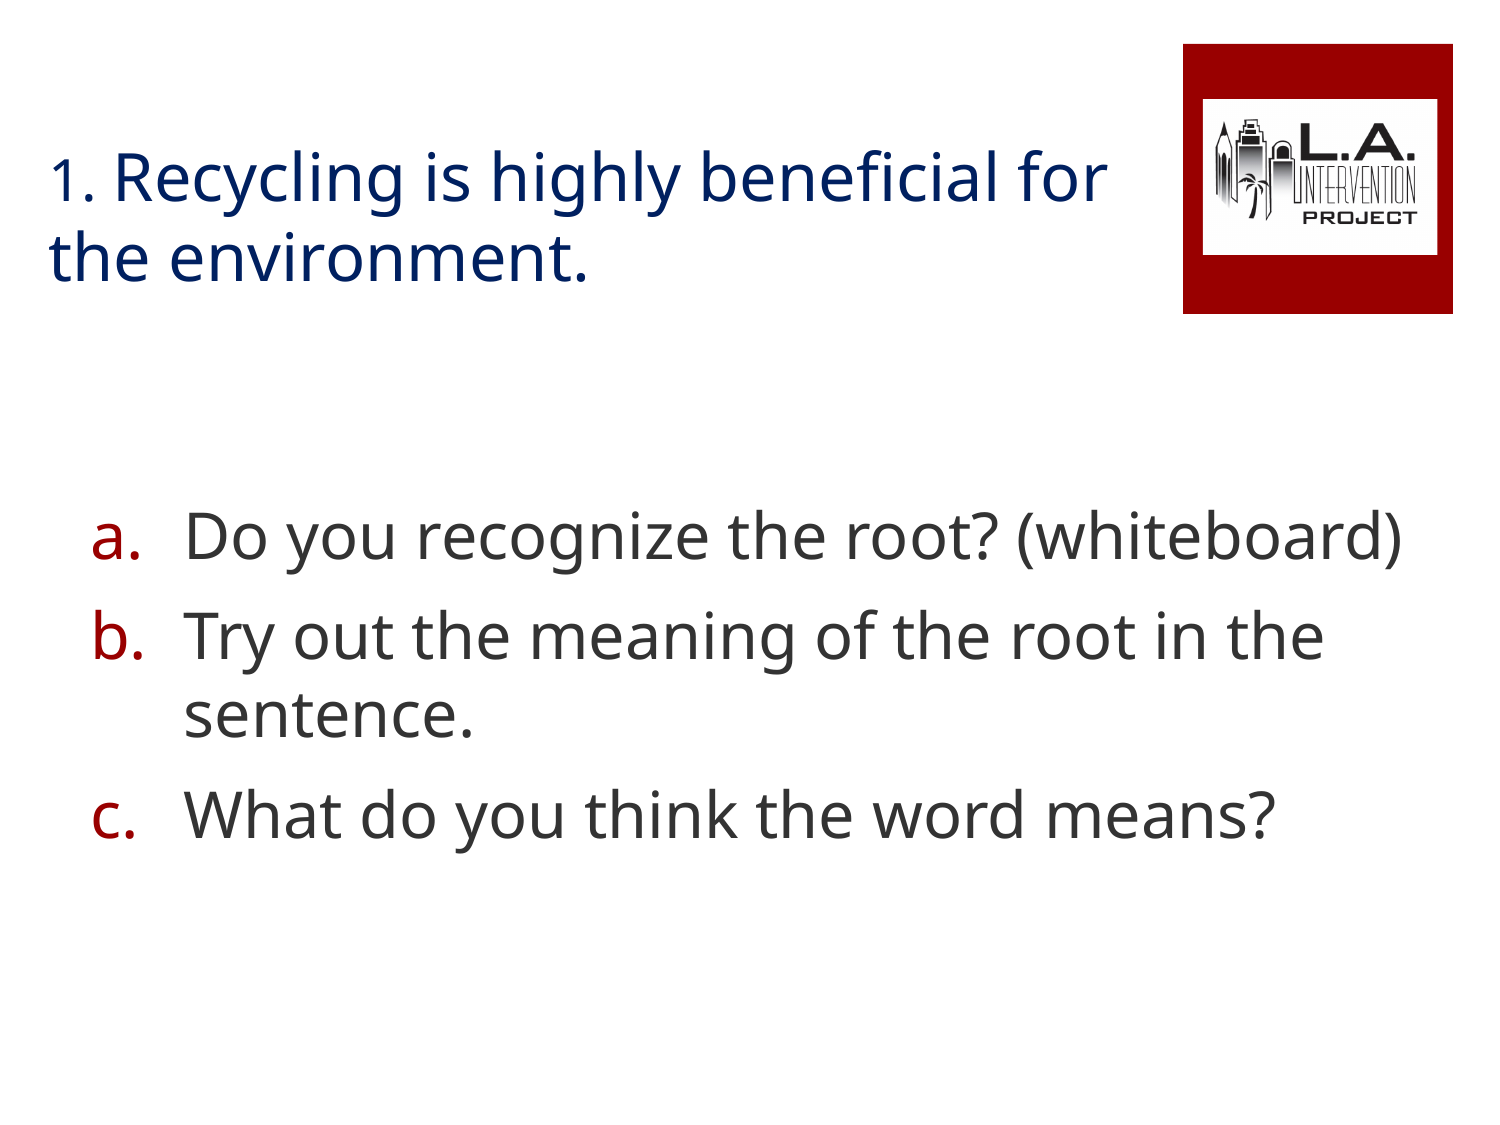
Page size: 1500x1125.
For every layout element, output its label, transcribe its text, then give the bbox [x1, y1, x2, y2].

text_box [74, 40, 1393, 147]
list Do you recognize the root? (whiteboard) Try out the meaning of the root in the sentence. What do you think the word means? [75, 380, 1483, 869]
picture [1202, 99, 1438, 255]
title 1. Recycling is highly beneficial for the environment. [0, 237, 1172, 523]
